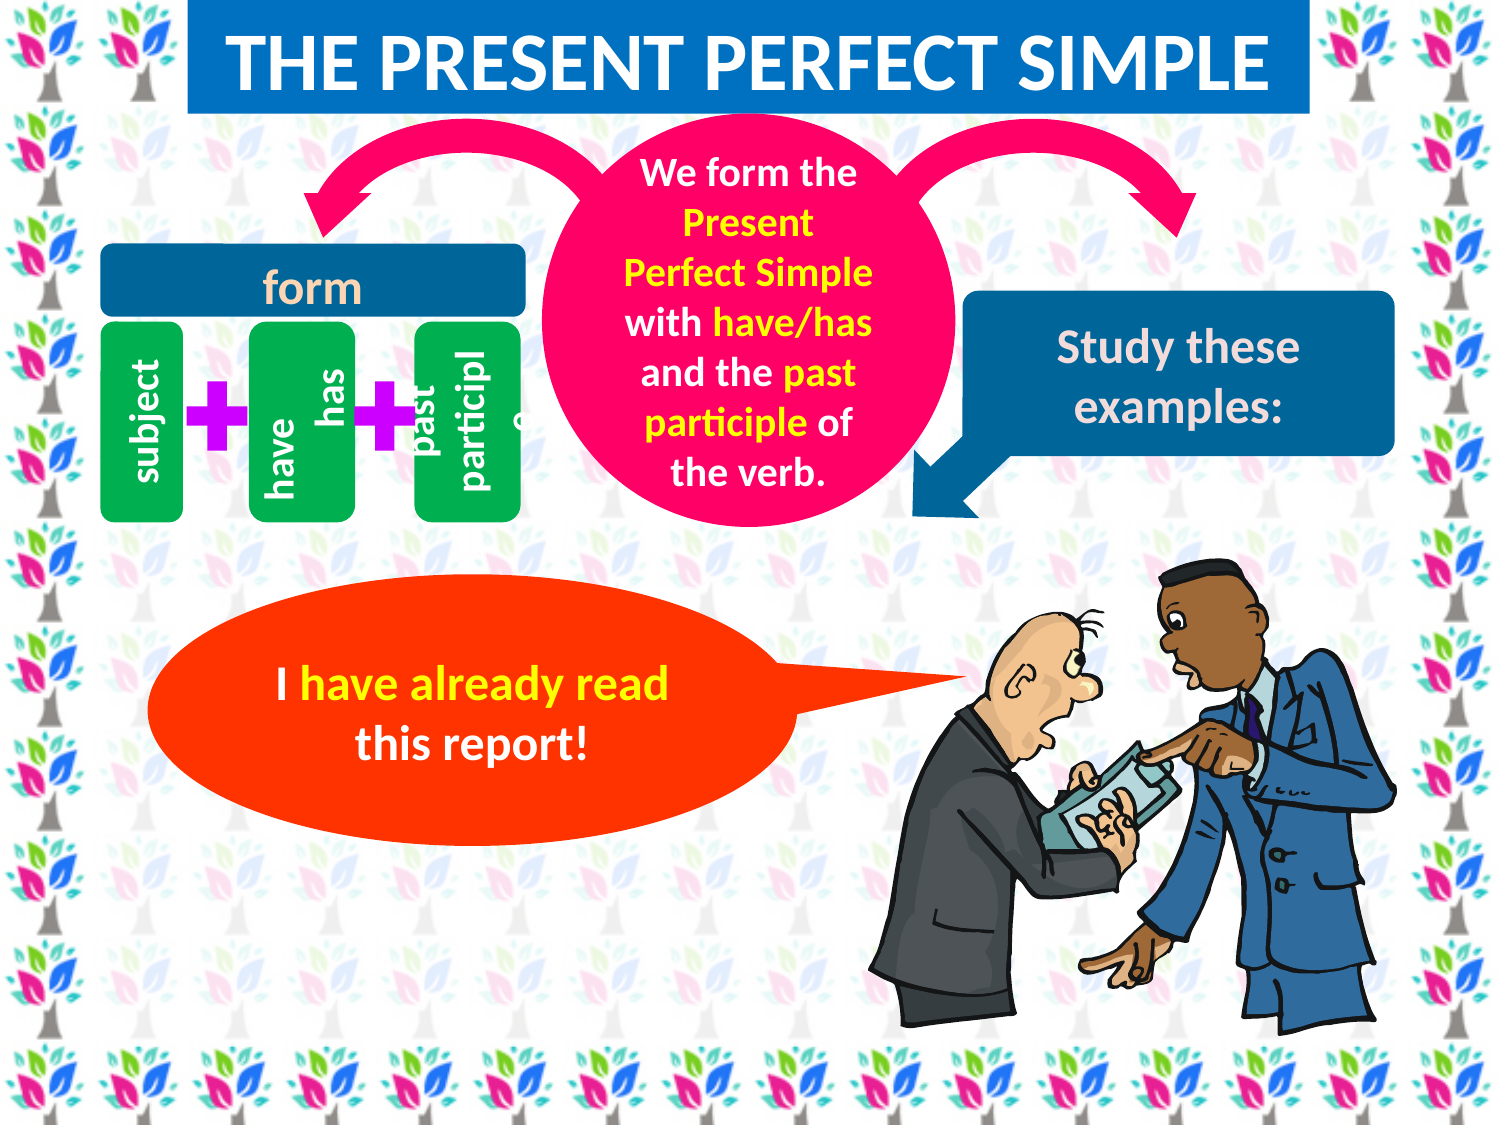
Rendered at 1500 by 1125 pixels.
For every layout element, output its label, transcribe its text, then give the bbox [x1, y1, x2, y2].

text_box [301, 116, 602, 240]
picture [867, 557, 1398, 1037]
text_box form [98, 241, 528, 319]
text_box Study these examples: [960, 288, 1397, 459]
text_box [86, 100, 1402, 1049]
text_box past participle [412, 319, 523, 525]
text_box have has [246, 319, 358, 525]
text_box THE PRESENT PERFECT SIMPLE [185, 0, 1312, 116]
text_box subject [98, 319, 186, 525]
text_box [897, 116, 1199, 240]
text_box I have already read this report! [145, 572, 862, 849]
text_box [352, 379, 417, 453]
text_box [185, 379, 246, 453]
text_box We form the Present Perfect Simple with have/has and the past participle of the verb. [539, 111, 958, 530]
text_box [910, 408, 1024, 521]
